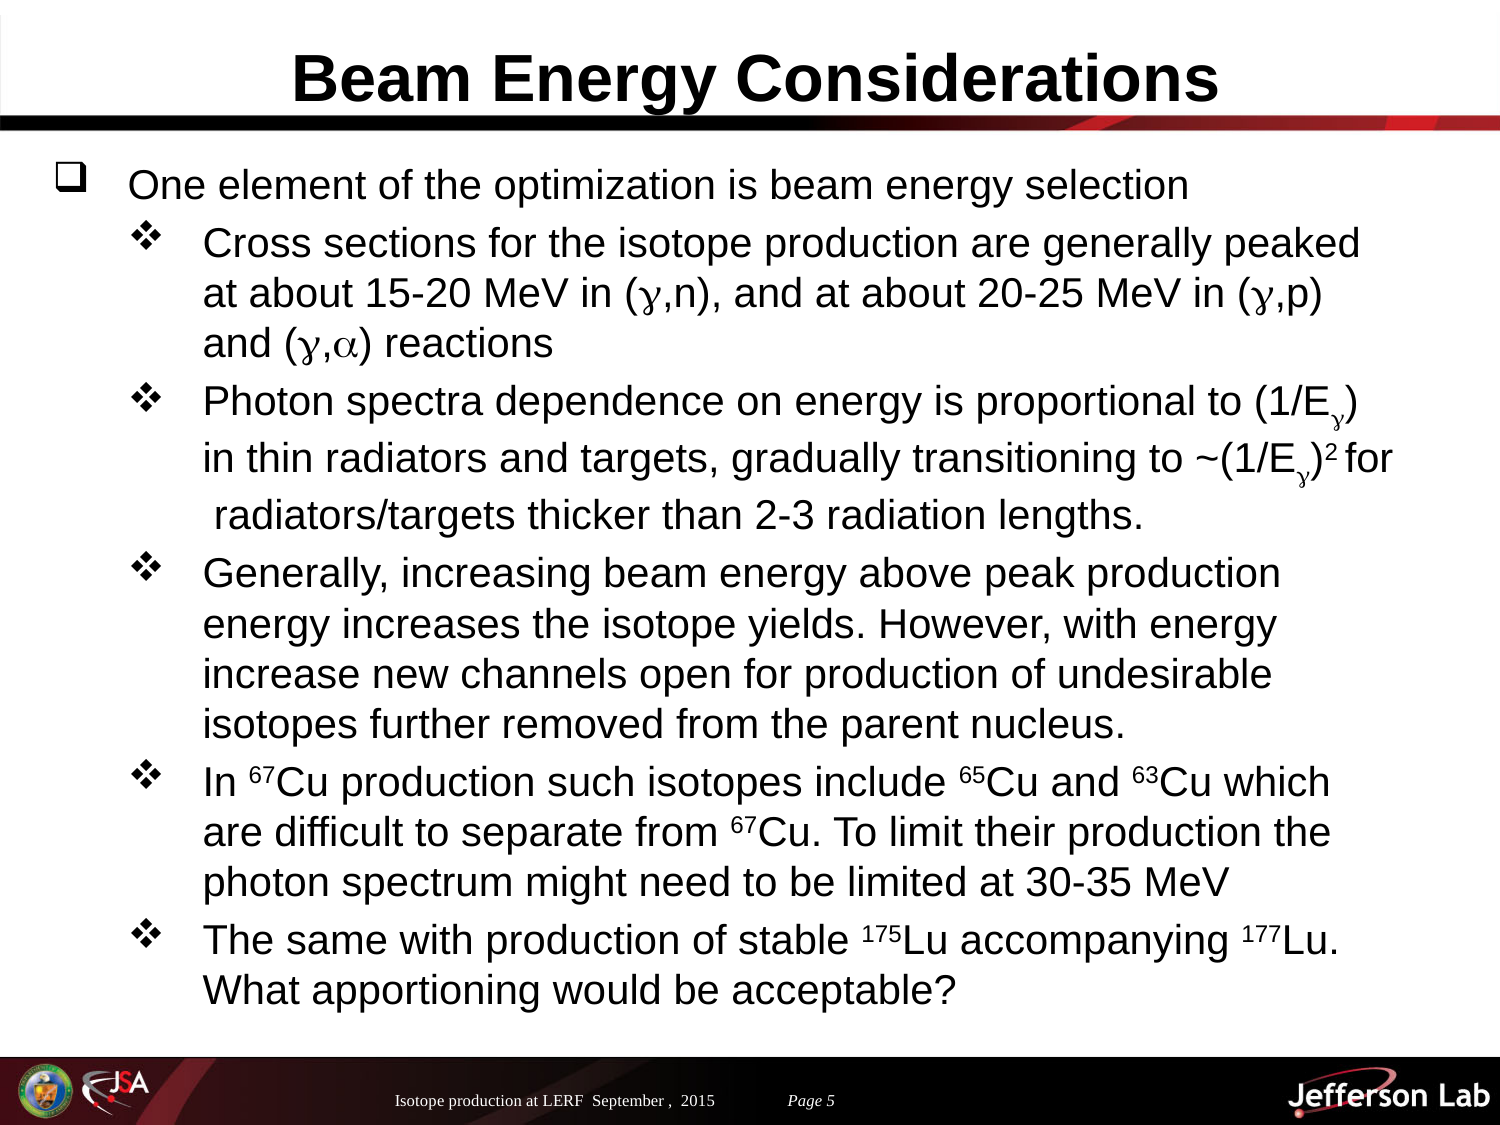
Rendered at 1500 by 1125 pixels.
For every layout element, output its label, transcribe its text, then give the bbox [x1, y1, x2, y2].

list One element of the optimization is beam energy selection Cross sections for the isotope production are generally peaked at about 15-20 MeV in (g,n), and at about 20-25 MeV in (g,p) and (g,a) reactions Photon spectra dependence on energy is proportional to (1/Eg) in thin radiators and targets, gradually transitioning to ~(1/Eg)2 for radiators/targets thicker than 2-3 radiation lengths. Generally, increasing beam energy above peak production energy increases the isotope yields. However, with energy increase new channels open for production of undesirable isotopes further removed from the parent nucleus. In 67Cu production such isotopes include 65Cu and 63Cu which are difficult to separate from 67Cu. To limit their production the photon spectrum might need to be limited at 30-35 MeV The same with production of stable 175Lu accompanying 177Lu. What apportioning would be acceptable? [37, 149, 1413, 1038]
picture [0, 0, 1500, 1125]
title Beam Energy Considerations [62, 0, 1451, 151]
